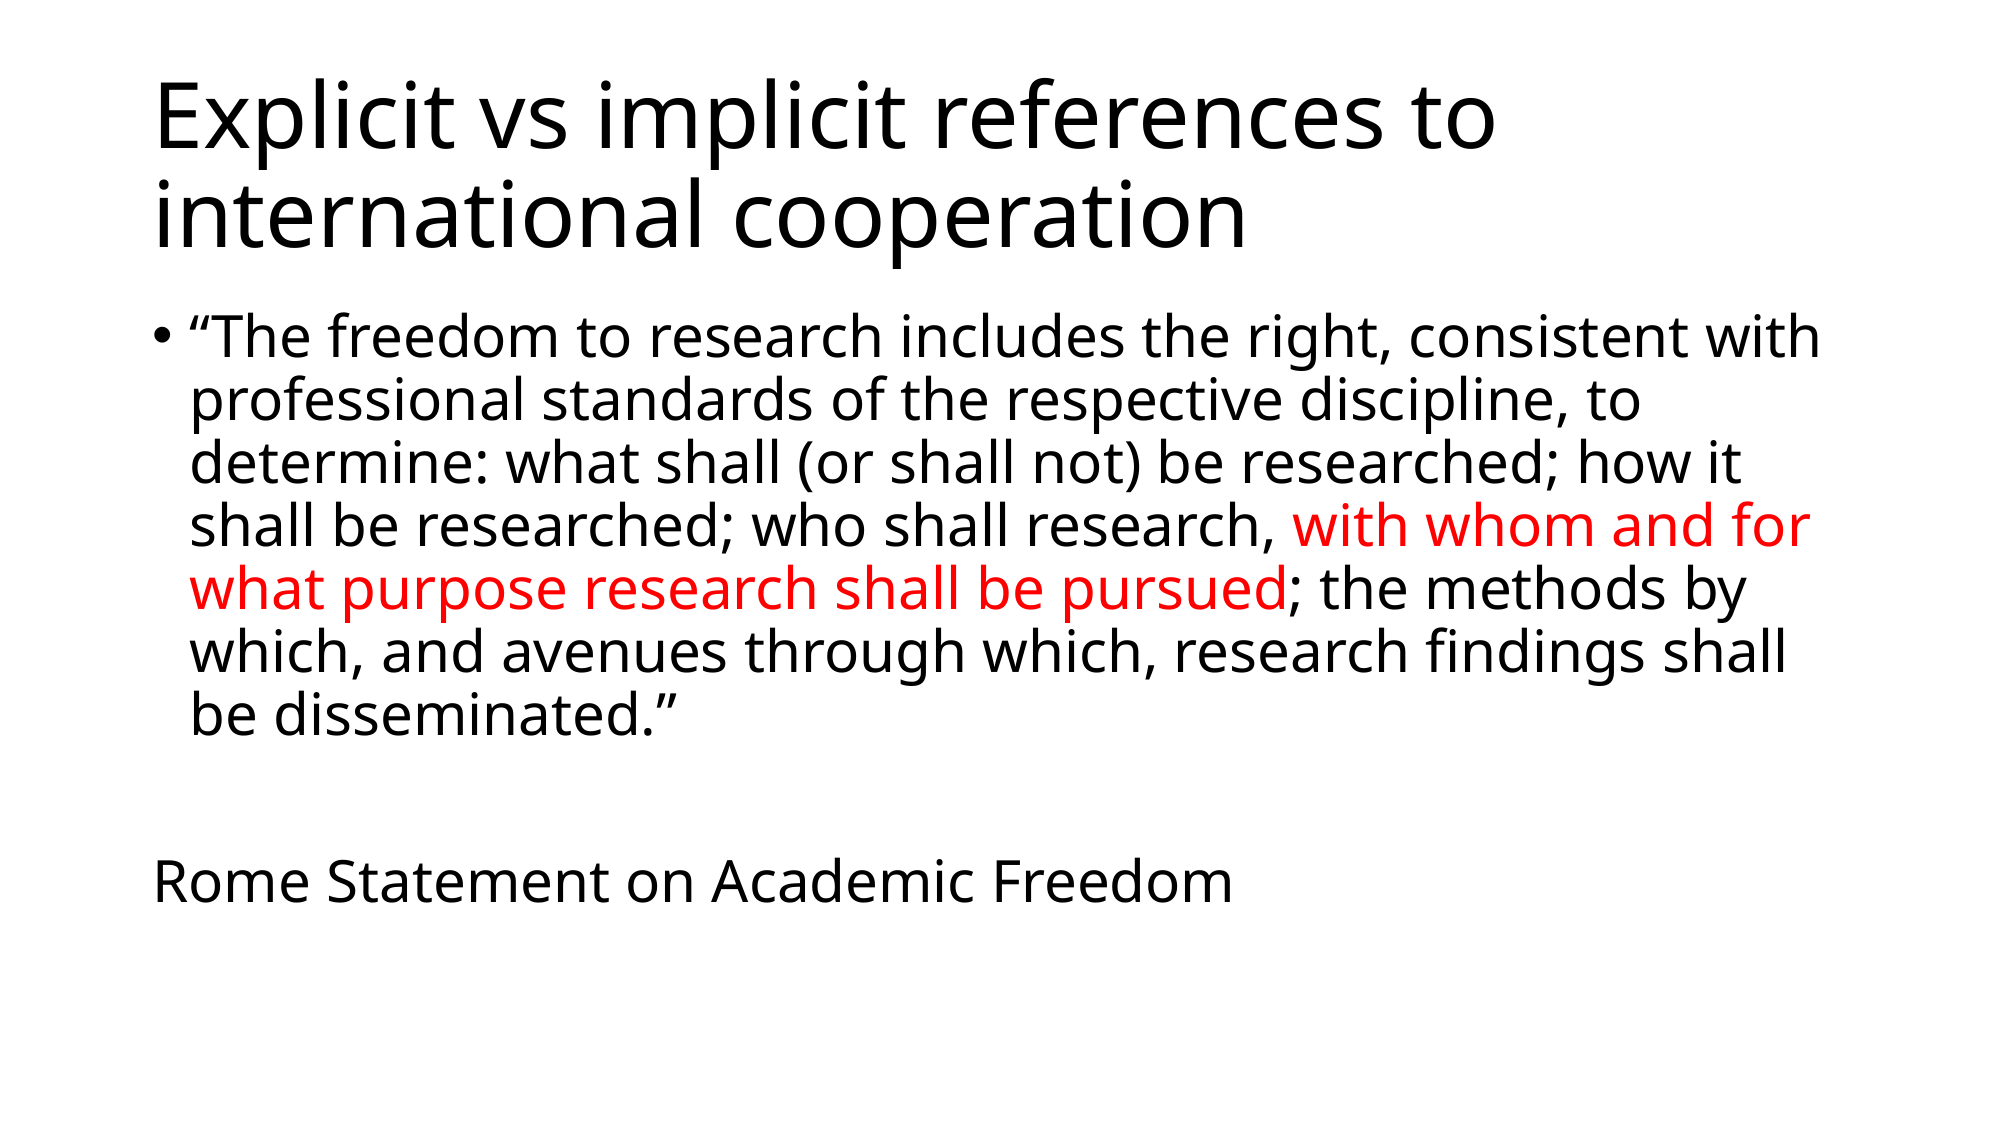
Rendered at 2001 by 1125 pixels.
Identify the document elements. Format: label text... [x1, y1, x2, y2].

list “The freedom to research includes the right, consistent with professional standards of the respective discipline, to determine: what shall (or shall not) be researched; how it shall be researched; who shall research, with whom and for what purpose research shall be pursued; the methods by which, and avenues through which, research findings shall be disseminated.” Rome Statement on Academic Freedom [137, 299, 1863, 1014]
title Explicit vs implicit references to international cooperation [137, 59, 1863, 278]
